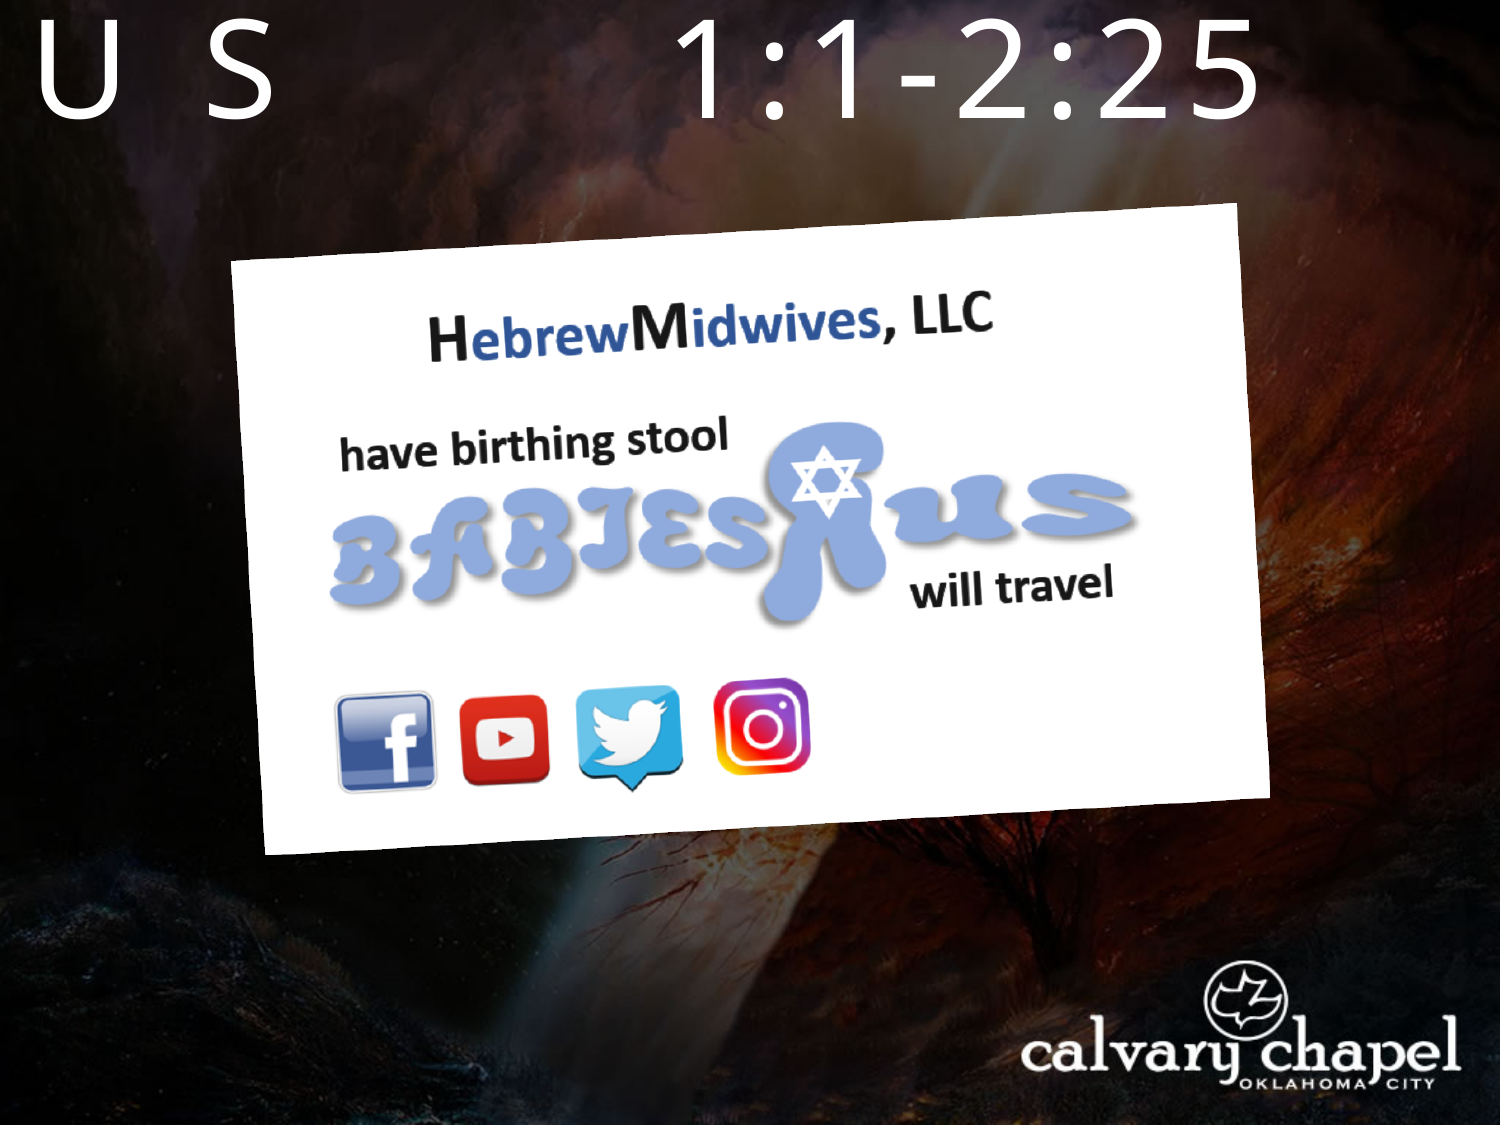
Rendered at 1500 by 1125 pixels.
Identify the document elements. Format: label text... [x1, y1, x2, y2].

text_box 1:1-2:25 [650, 0, 1280, 154]
text_box EXODUS [14, 0, 843, 156]
picture [0, 0, 1500, 1125]
